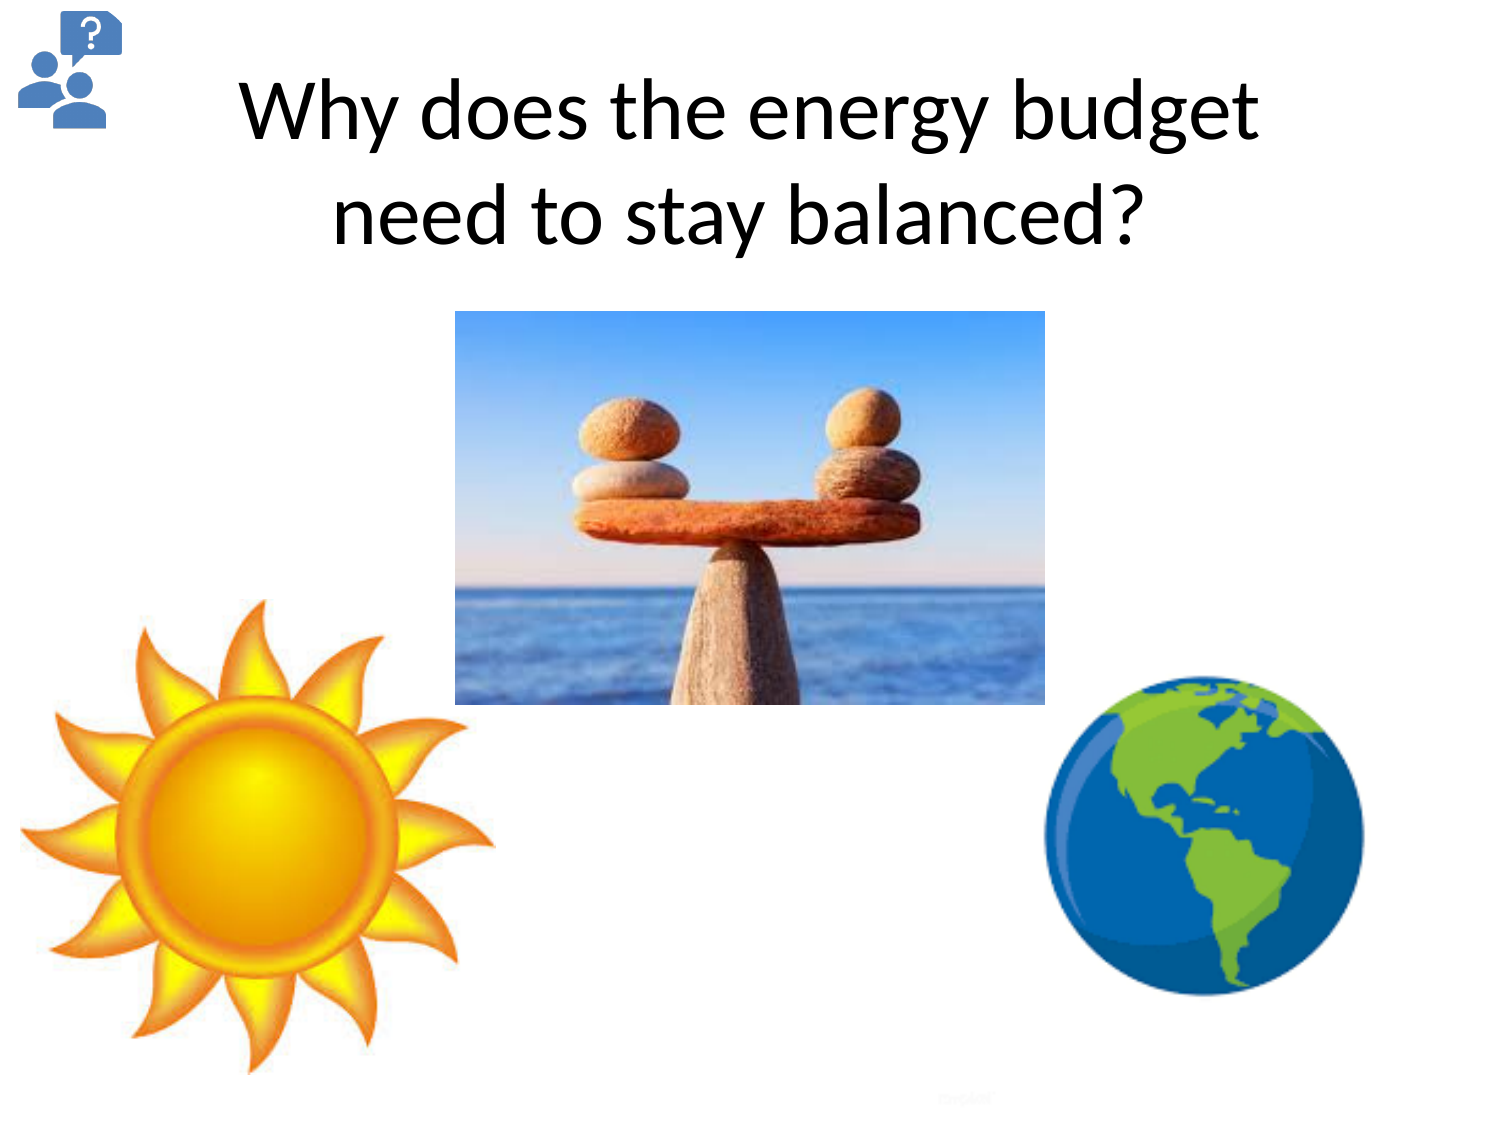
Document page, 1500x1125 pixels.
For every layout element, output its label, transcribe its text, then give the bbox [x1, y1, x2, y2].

text_box [0, 0, 140, 140]
picture [20, 311, 1480, 1112]
text_box Why does the energy budget need to stay balanced? [181, 44, 1319, 270]
